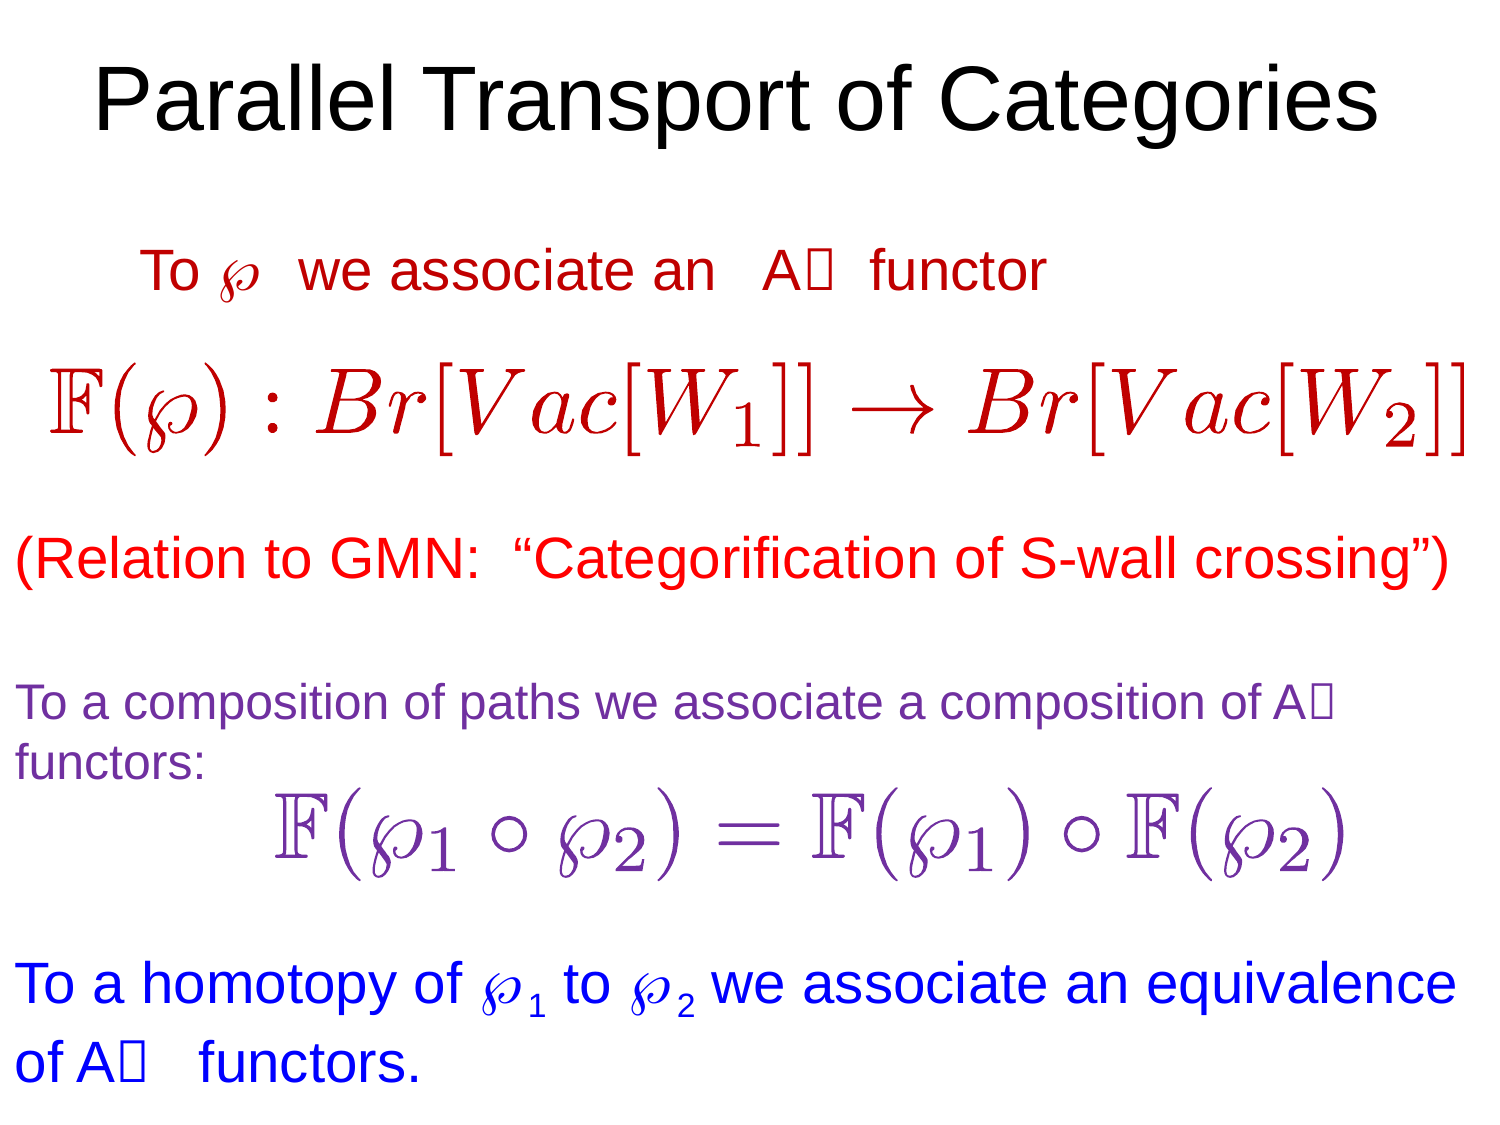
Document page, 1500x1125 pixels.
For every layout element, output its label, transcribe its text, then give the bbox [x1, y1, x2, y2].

text_box To  we associate an A functor [124, 224, 1263, 310]
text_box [49, 362, 1465, 457]
text_box To a homotopy of 1 to 2 we associate an equivalence of A functors. [0, 937, 1500, 1102]
text_box To a composition of paths we associate a composition of A functors: [0, 662, 1463, 798]
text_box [274, 787, 1344, 882]
title Parallel Transport of Categories [62, 0, 1413, 188]
text_box (Relation to GMN: “Categorification of S-wall crossing”) [0, 512, 1500, 598]
